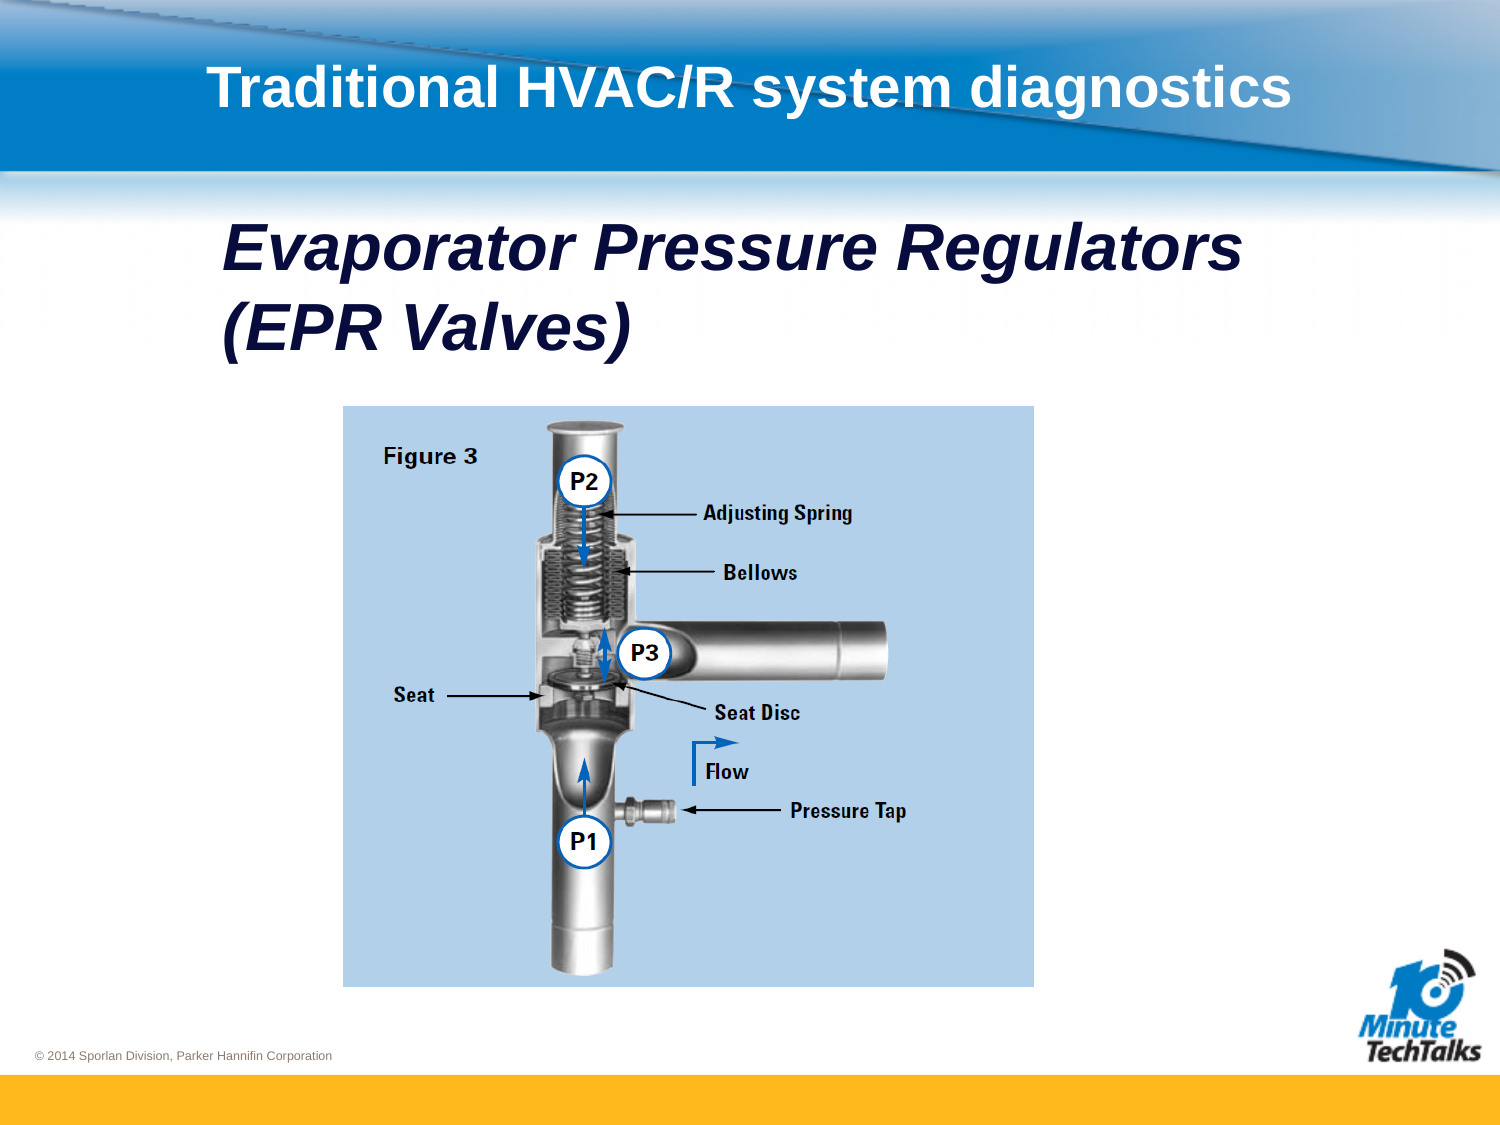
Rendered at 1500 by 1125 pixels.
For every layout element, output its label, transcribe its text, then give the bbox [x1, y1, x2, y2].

text_box Evaporator Pressure Regulators (EPR Valves) [208, 196, 1315, 371]
picture [336, 406, 1044, 996]
text_box Traditional HVAC/R system diagnostics [0, 0, 1500, 169]
